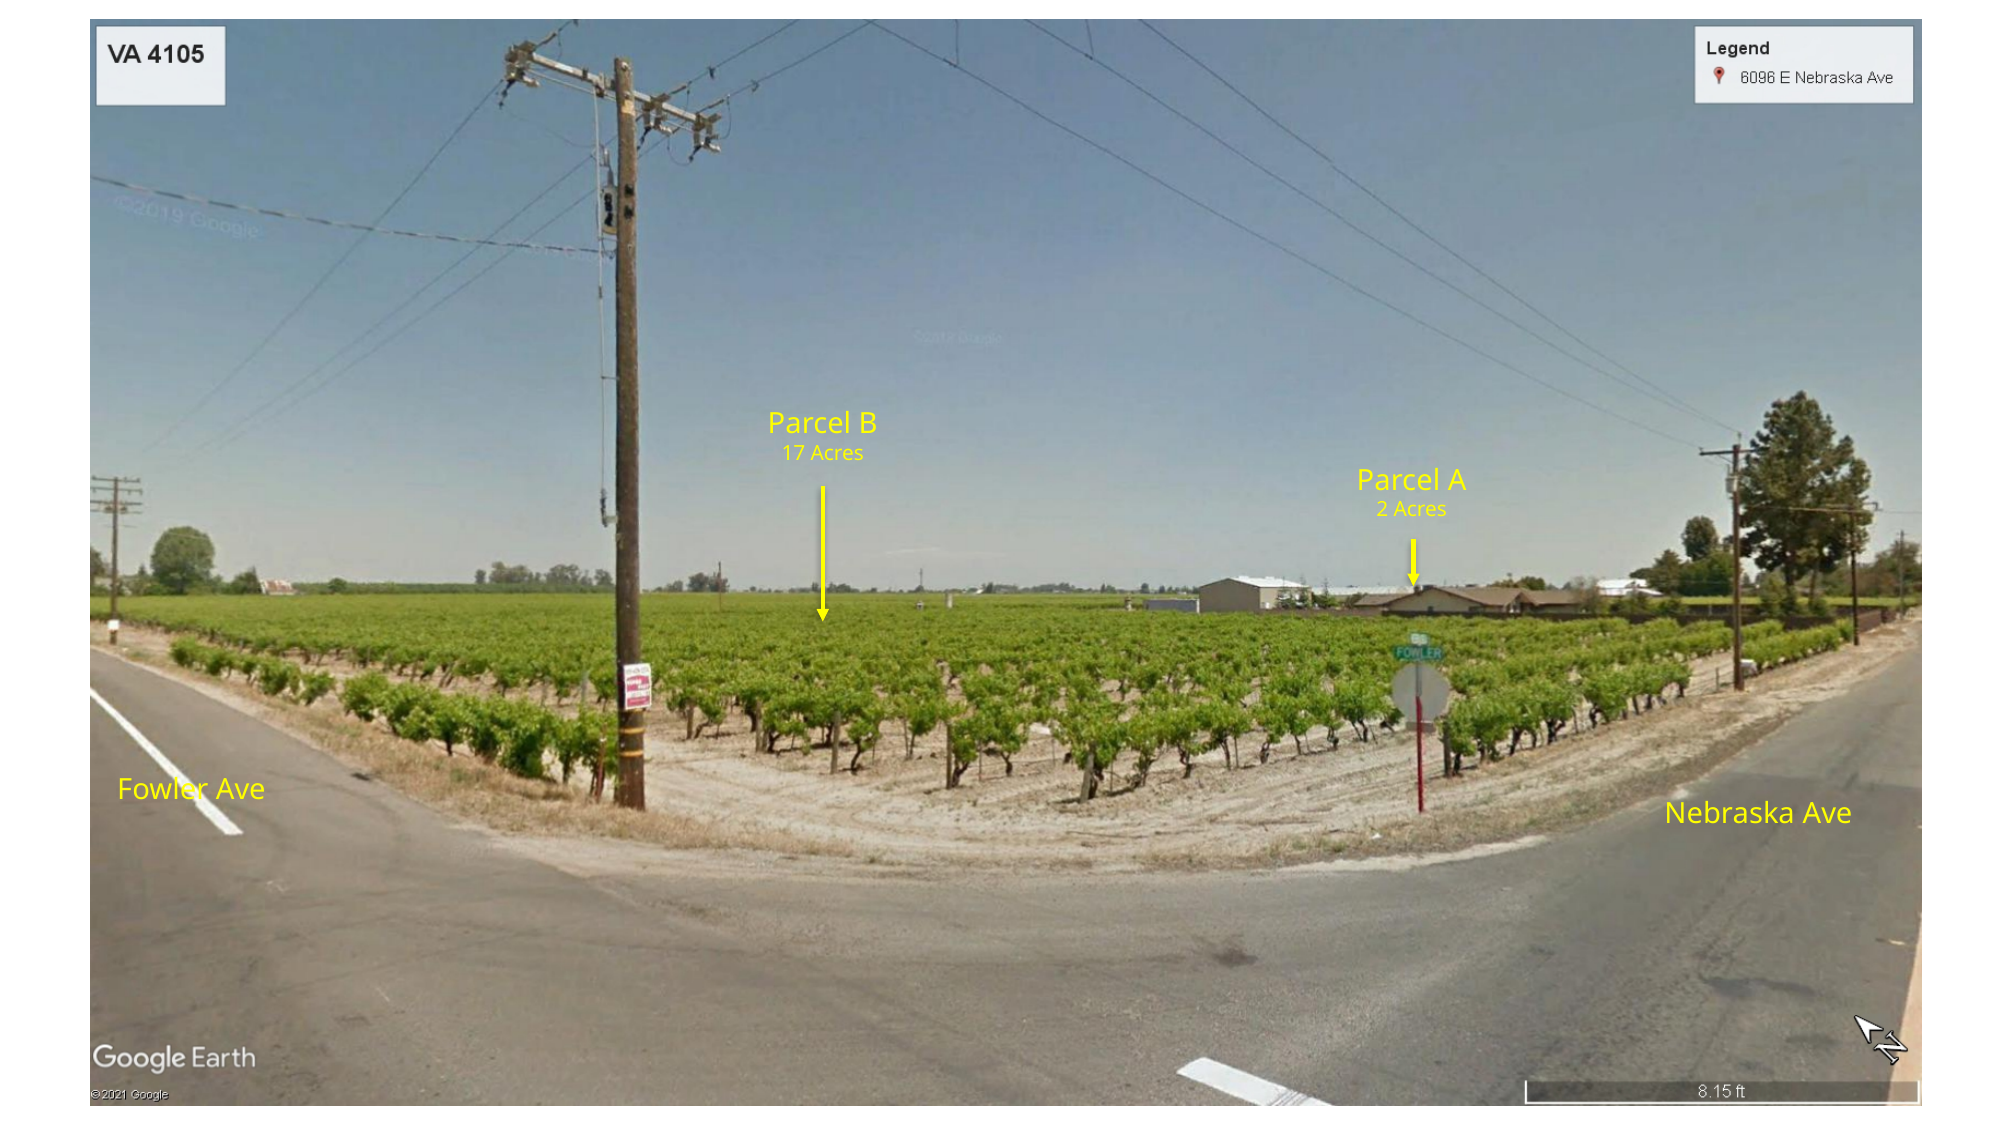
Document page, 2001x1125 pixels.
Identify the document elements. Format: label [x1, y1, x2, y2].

picture [90, 18, 1922, 1107]
